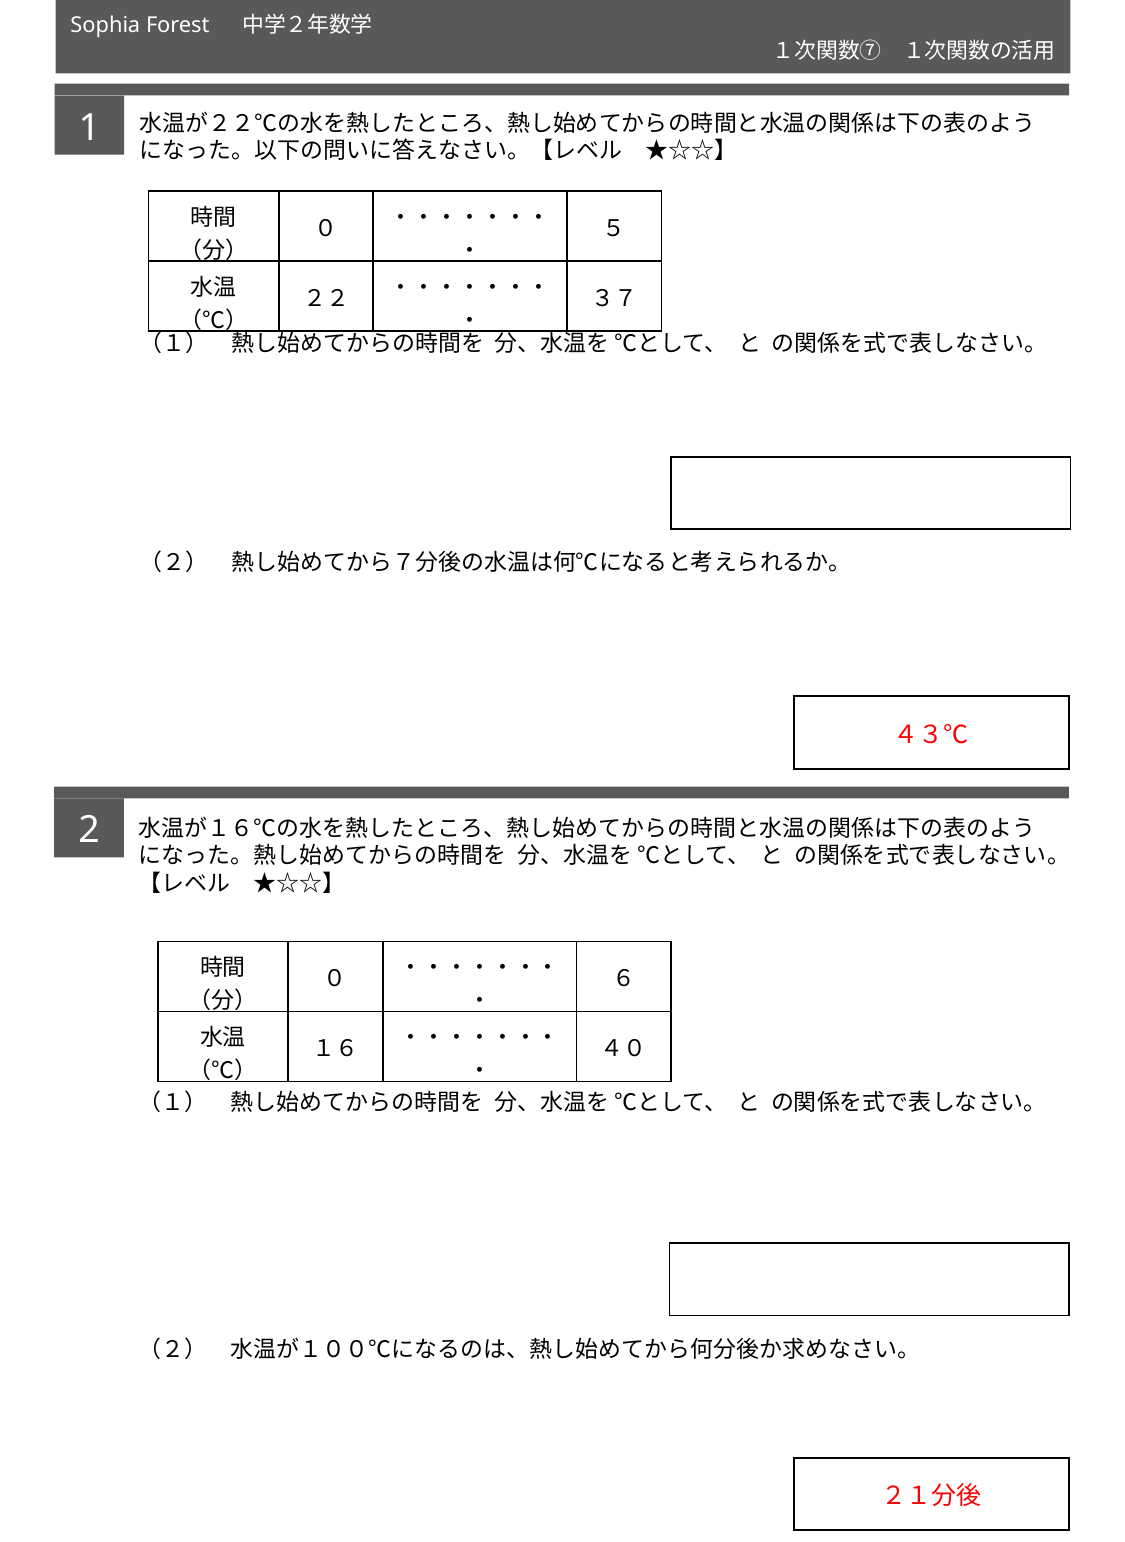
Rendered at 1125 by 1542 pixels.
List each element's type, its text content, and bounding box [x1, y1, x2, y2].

table_header ・・・・・・・・ [374, 192, 566, 260]
table_cell 水温（℃） [159, 1012, 287, 1081]
table_header 時間（分） [159, 942, 287, 1011]
text_box 2 [52, 796, 126, 859]
table_header ０ [289, 942, 382, 1011]
table_header ６ [577, 942, 670, 1011]
table_header ・・・・・・・・ [384, 942, 576, 1011]
table_header ５ [568, 192, 661, 260]
table_header ４３℃ [795, 697, 1068, 768]
table_cell １６ [289, 1012, 382, 1081]
table_cell ２２ [280, 262, 372, 330]
table_cell ４０ [577, 1012, 670, 1081]
table_cell ・・・・・・・・ [374, 262, 566, 330]
table_header 時間（分） [149, 192, 278, 260]
table_header ０ [280, 192, 372, 260]
text_box 1 [52, 93, 126, 157]
table_cell 水温（℃） [149, 262, 278, 330]
table_header ２１分後 [795, 1459, 1068, 1529]
text_box [52, 82, 1071, 98]
table_cell ・・・・・・・・ [384, 1012, 576, 1081]
text_box Sophia Forest 中学２年数学 １次関数⑦ １次関数の活用 [54, 0, 1072, 76]
table_cell ３７ [568, 262, 661, 330]
text_box [52, 784, 1071, 800]
